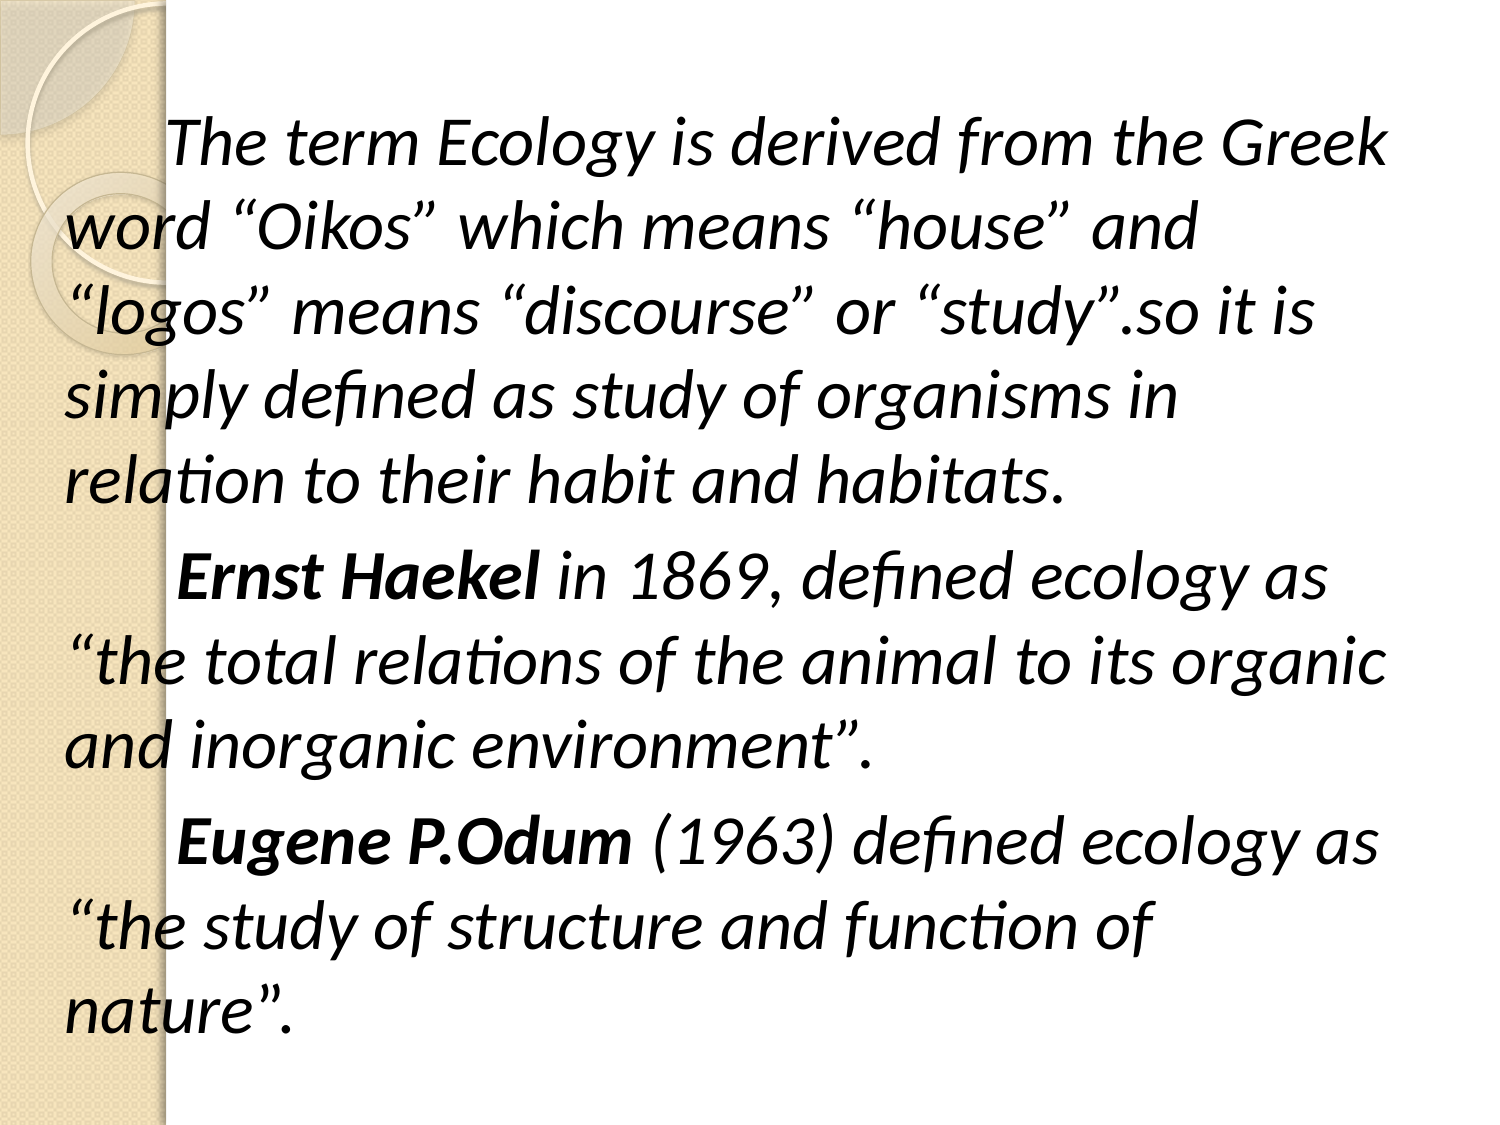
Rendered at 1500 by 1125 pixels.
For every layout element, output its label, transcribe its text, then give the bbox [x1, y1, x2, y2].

list The term Ecology is derived from the Greek word “Oikos” which means “house” and “logos” means “discourse” or “study”.so it is simply defined as study of organisms in relation to their habit and habitats. Ernst Haekel in 1869, defined ecology as “the total relations of the animal to its organic and inorganic environment”. Eugene P.Odum (1963) defined ecology as “the study of structure and function of nature”. [50, 87, 1413, 1063]
